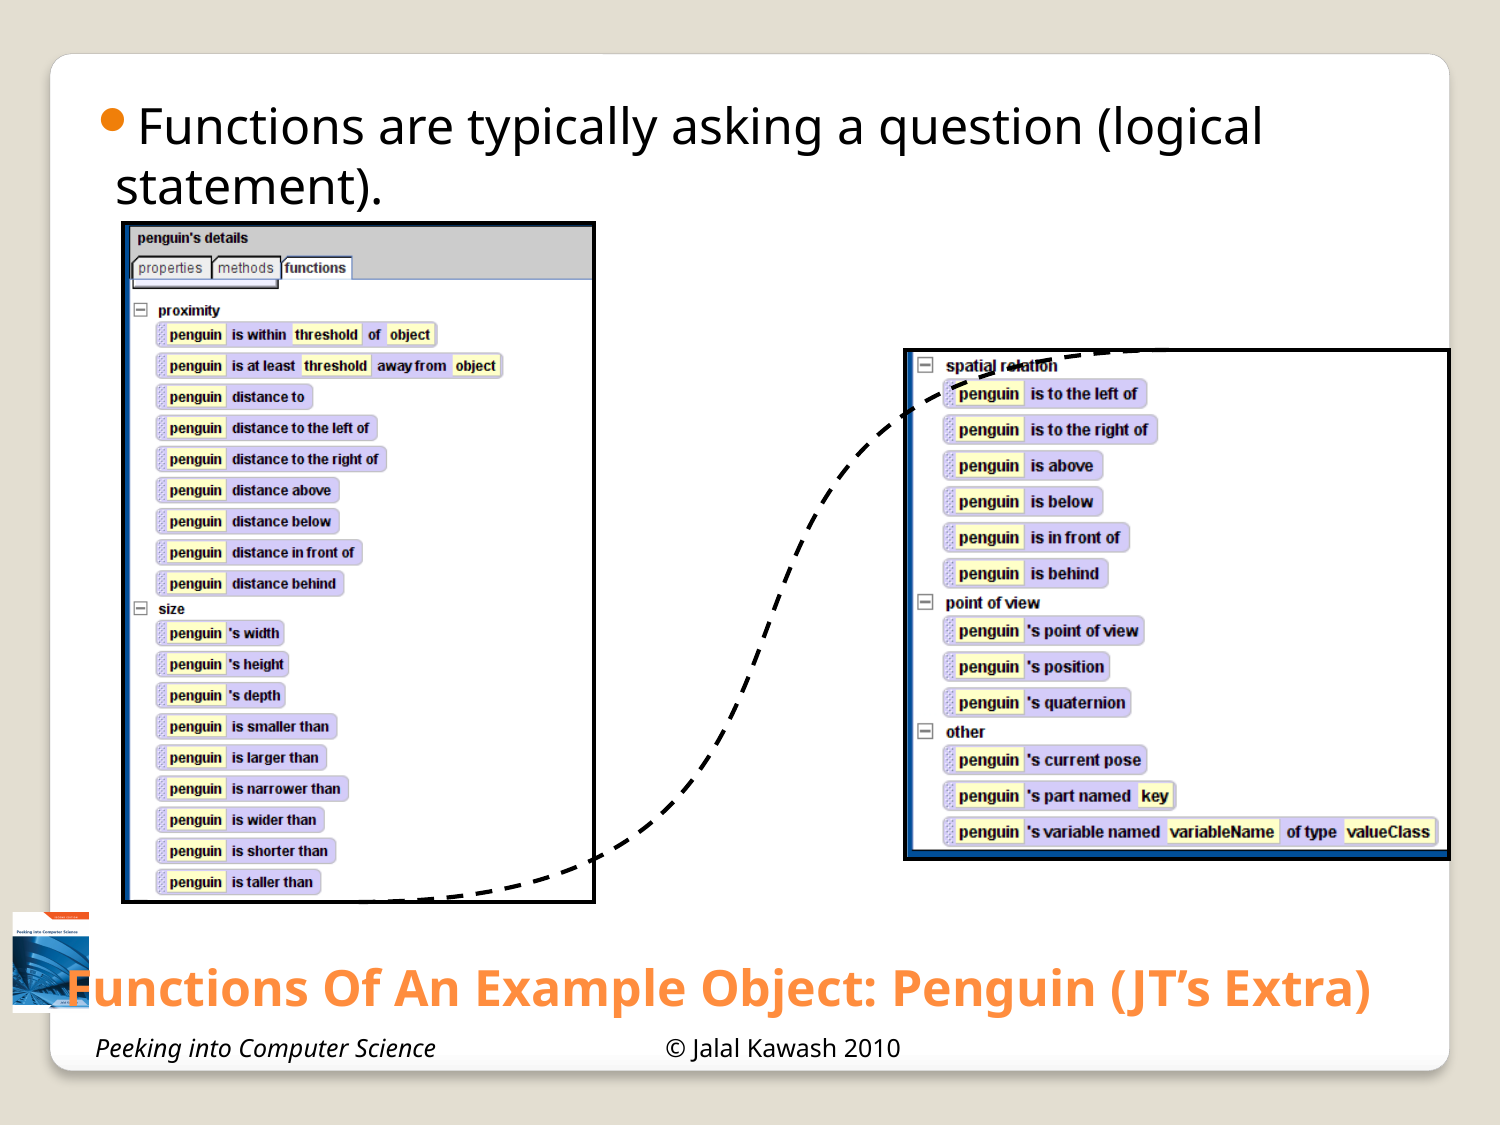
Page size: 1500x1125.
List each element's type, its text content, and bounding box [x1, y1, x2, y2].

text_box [358, 349, 1447, 903]
picture [12, 912, 50, 1013]
list Functions are typically asking a question (logical statement). [82, 86, 1426, 775]
title Functions Of An Example Object: Penguin (JT’s Extra) [50, 900, 1425, 1073]
picture [124, 224, 593, 901]
